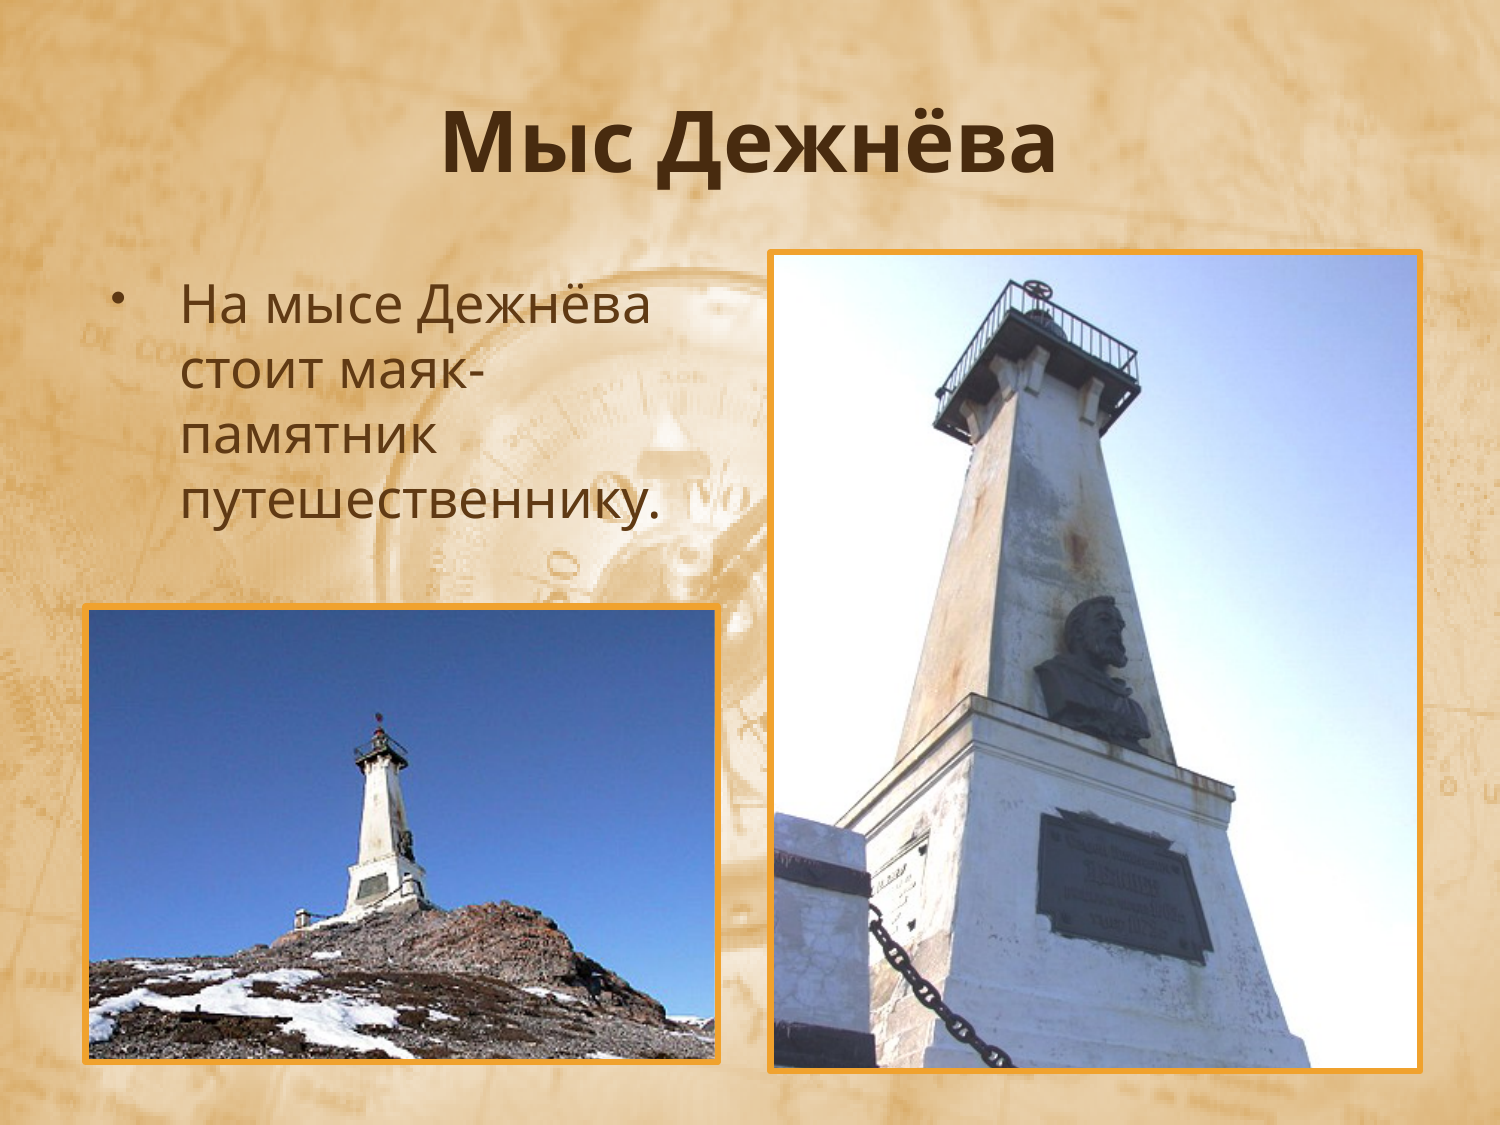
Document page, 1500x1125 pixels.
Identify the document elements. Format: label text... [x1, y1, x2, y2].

list На мысе Дежнёва стоит маяк-памятник путешественнику. [75, 262, 738, 1005]
picture [88, 609, 715, 1060]
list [773, 254, 1418, 1069]
title Мыс Дежнёва [75, 45, 1425, 233]
